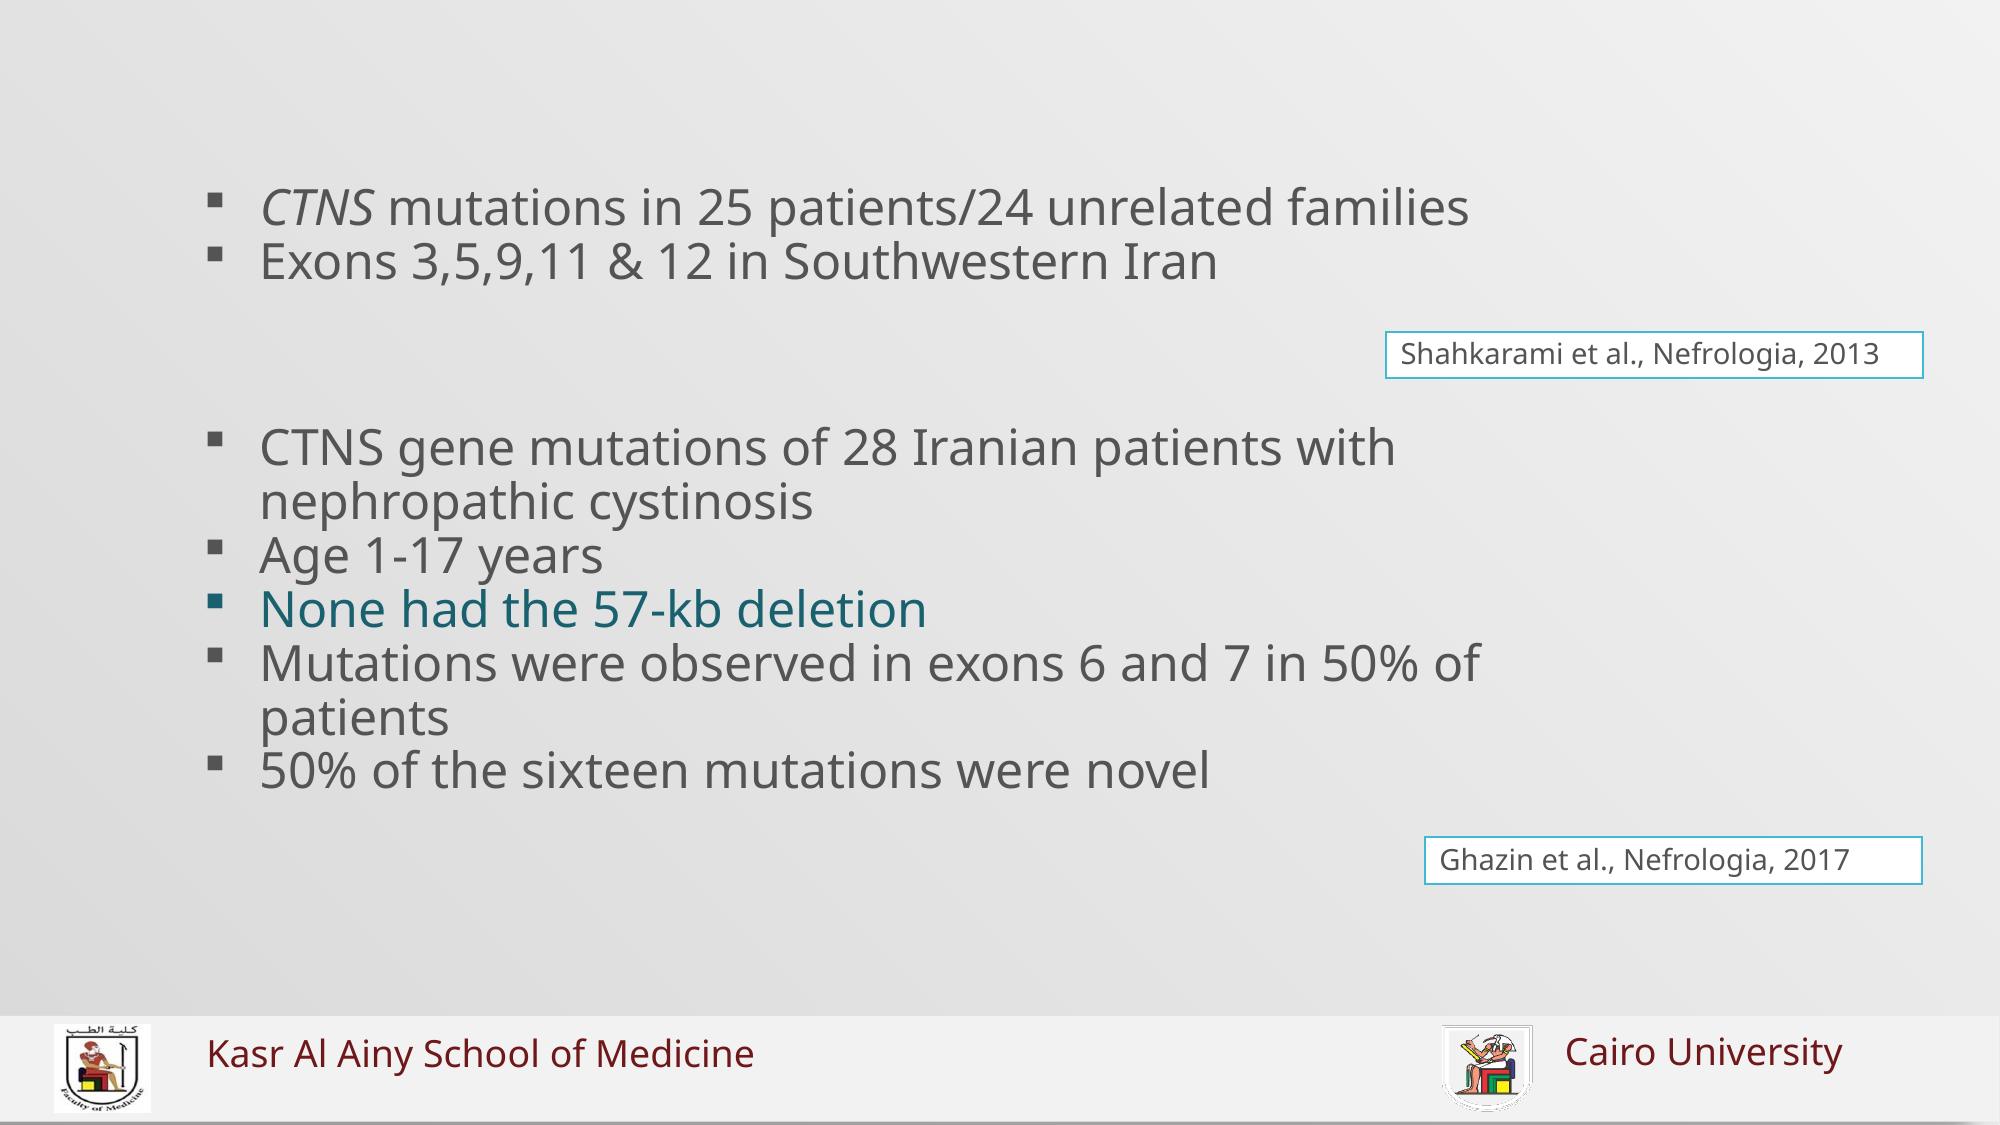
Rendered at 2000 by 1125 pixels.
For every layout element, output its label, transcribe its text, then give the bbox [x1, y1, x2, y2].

text_box Cairo University [1550, 1029, 1859, 1081]
text_box Shahkarami et al., Nefrologia, 2013 [1385, 331, 1924, 379]
text_box [0, 1015, 2000, 1123]
text_box Ghazin et al., Nefrologia, 2017 [1424, 836, 1923, 885]
text_box CTNS gene mutations of 28 Iranian patients with nephropathic cystinosis Age 1-17 years None had the 57-kb deletion Mutations were observed in exons 6 and 7 in 50% of patients 50% of the sixteen mutations were novel [188, 414, 1589, 862]
picture [54, 1024, 151, 1113]
picture [1424, 1019, 1550, 1113]
text_box CTNS mutations in 25 patients/24 unrelated families Exons 3,5,9,11 & 12 in Southwestern Iran [188, 174, 1738, 298]
text_box Kasr Al Ainy School of Medicine [191, 1031, 806, 1083]
